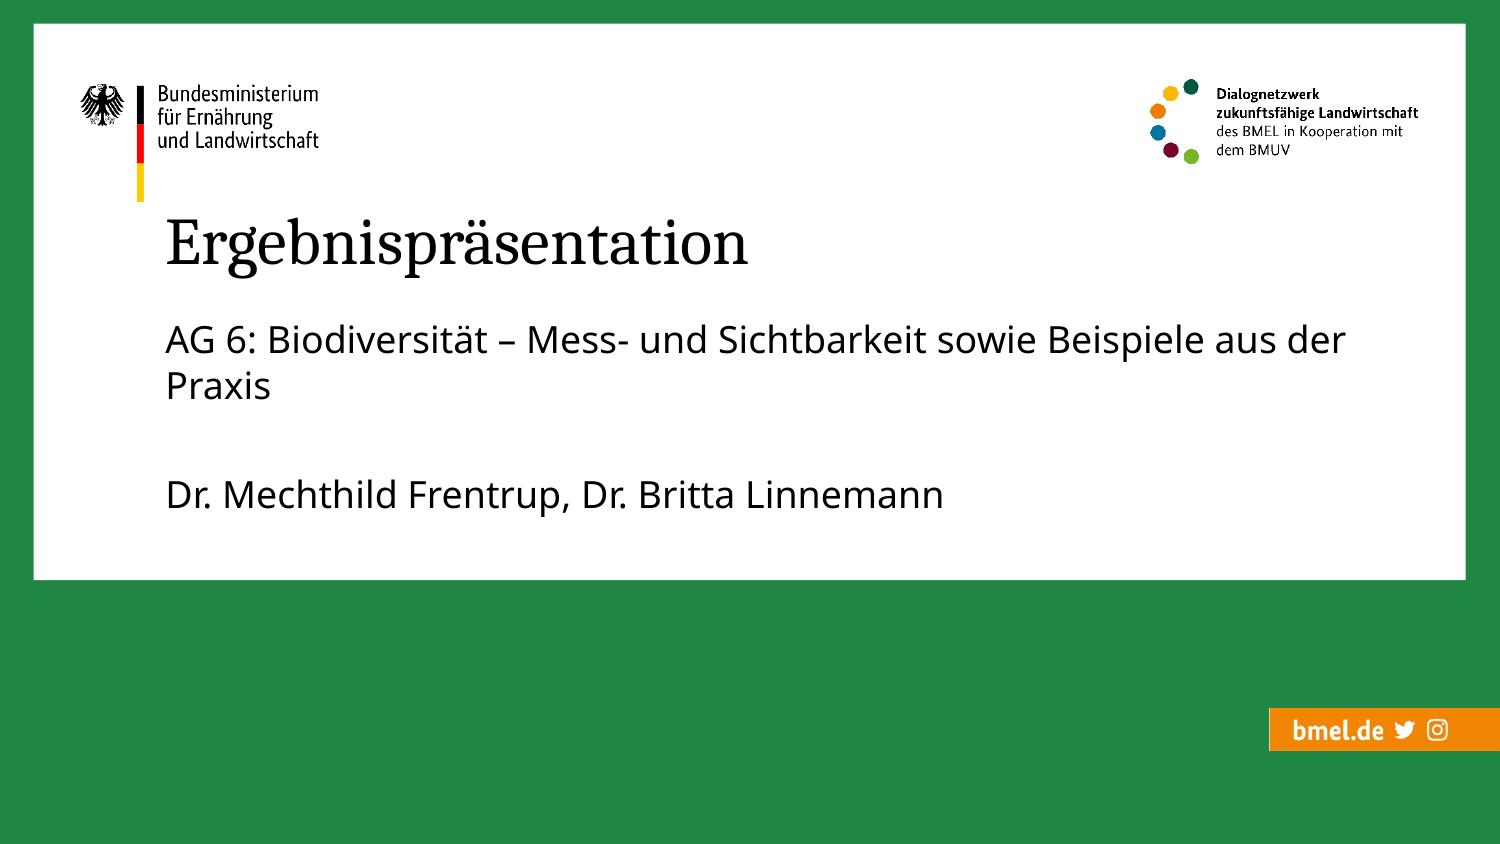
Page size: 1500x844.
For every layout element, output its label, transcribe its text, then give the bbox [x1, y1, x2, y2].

picture [1150, 79, 1418, 164]
picture [34, 41, 363, 244]
picture [1269, 708, 1500, 751]
title Ergebnispräsentation [165, 209, 1418, 315]
subtitle AG 6: Biodiversität – Mess- und Sichtbarkeit sowie Beispiele aus der Praxis Dr. Mechthild Frentrup, Dr. Britta Linnemann [165, 315, 1418, 475]
